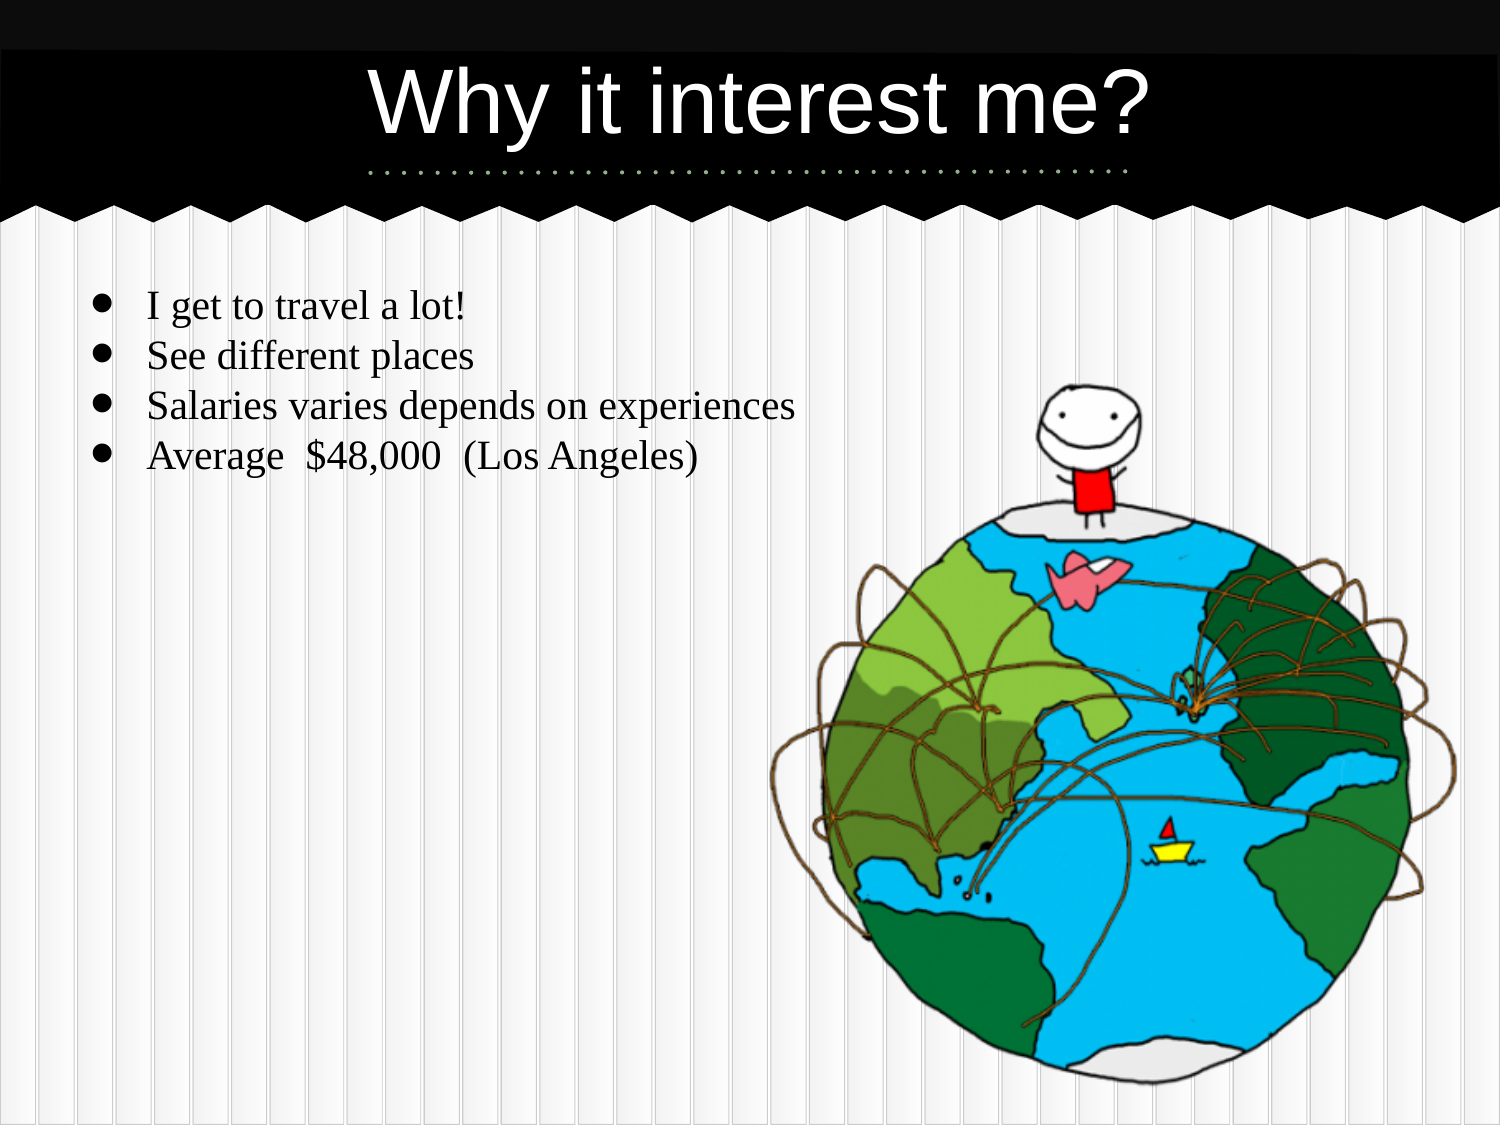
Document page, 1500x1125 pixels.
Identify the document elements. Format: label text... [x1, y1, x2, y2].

title Why it interest me? [75, 0, 1425, 206]
list I get to travel a lot! See different places Salaries varies depends on experiences Average $48,000 (Los Angeles) [75, 262, 1425, 931]
picture [699, 374, 1500, 1088]
